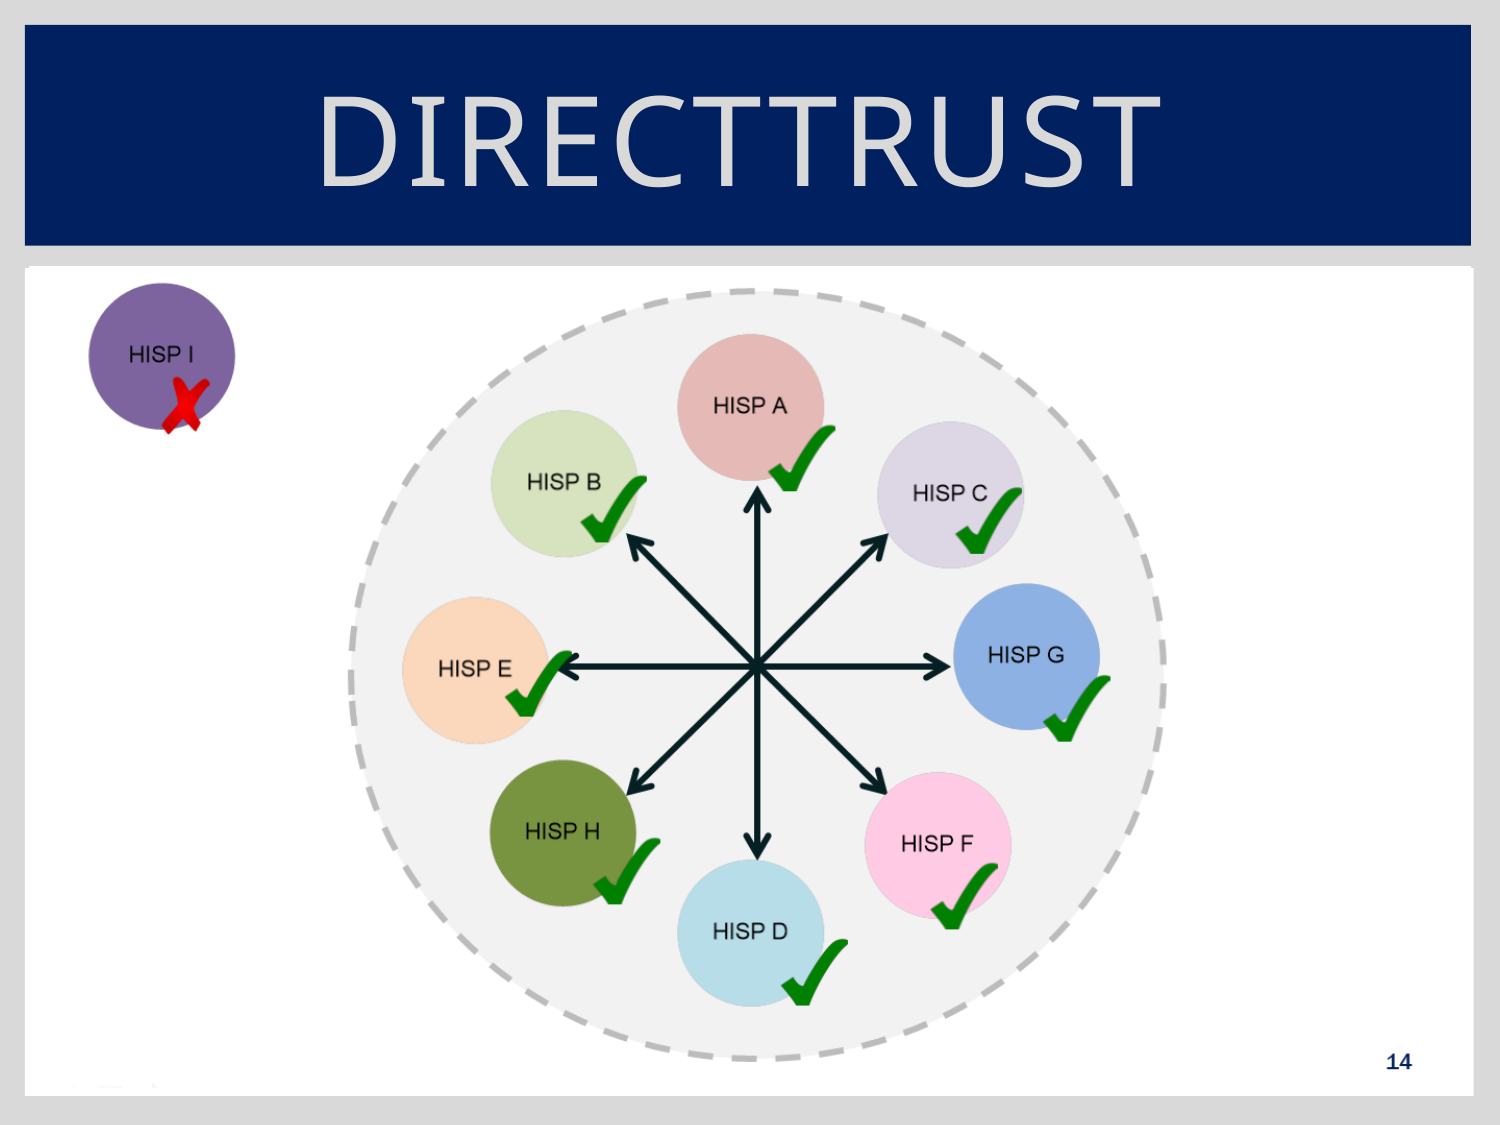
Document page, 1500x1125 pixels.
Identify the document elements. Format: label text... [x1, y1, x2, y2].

text_box DirectTrust [50, 50, 1425, 223]
picture [28, 266, 1472, 1088]
